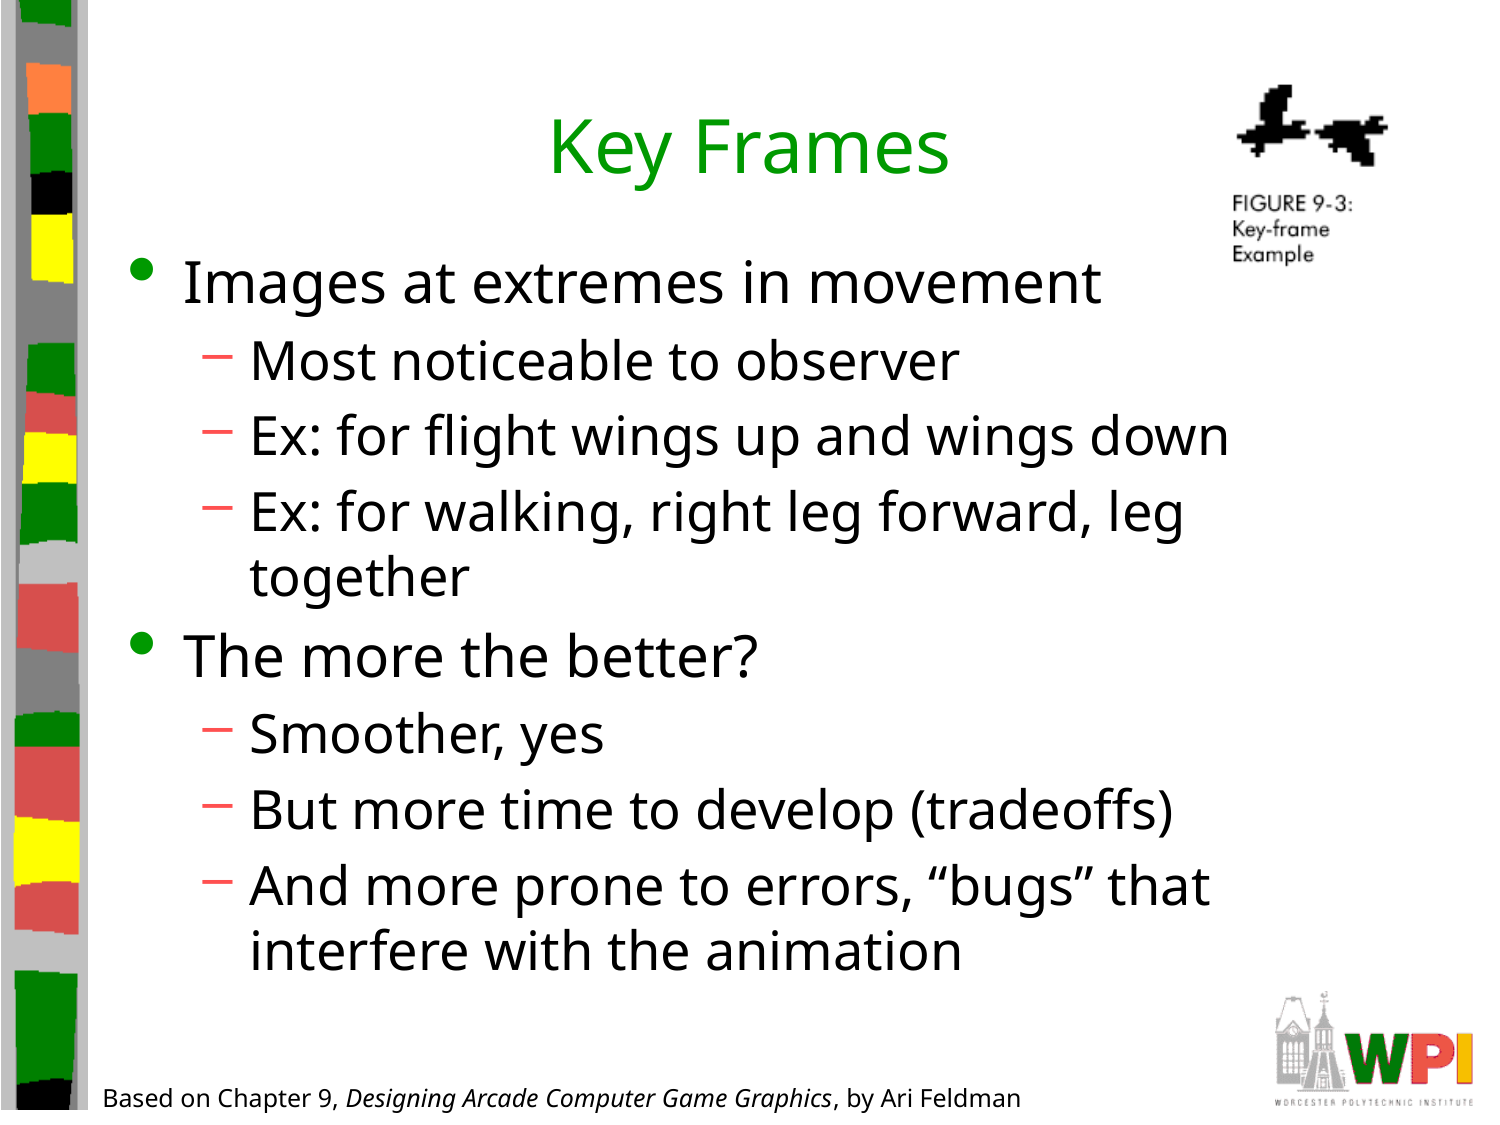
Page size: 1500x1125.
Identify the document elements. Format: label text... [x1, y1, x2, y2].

text_box Based on Chapter 9, Designing Arcade Computer Game Graphics, by Ari Feldman [87, 1074, 1275, 1120]
picture [1275, 991, 1475, 1107]
picture [0, 0, 88, 1110]
list Images at extremes in movement Most noticeable to observer Ex: for flight wings up and wings down Ex: for walking, right leg forward, leg together The more the better? Smoother, yes But more time to develop (tradeoffs) And more prone to errors, “bugs” that interfere with the animation [112, 237, 1388, 1013]
title Key Frames [112, 49, 1388, 237]
picture [1212, 74, 1396, 271]
